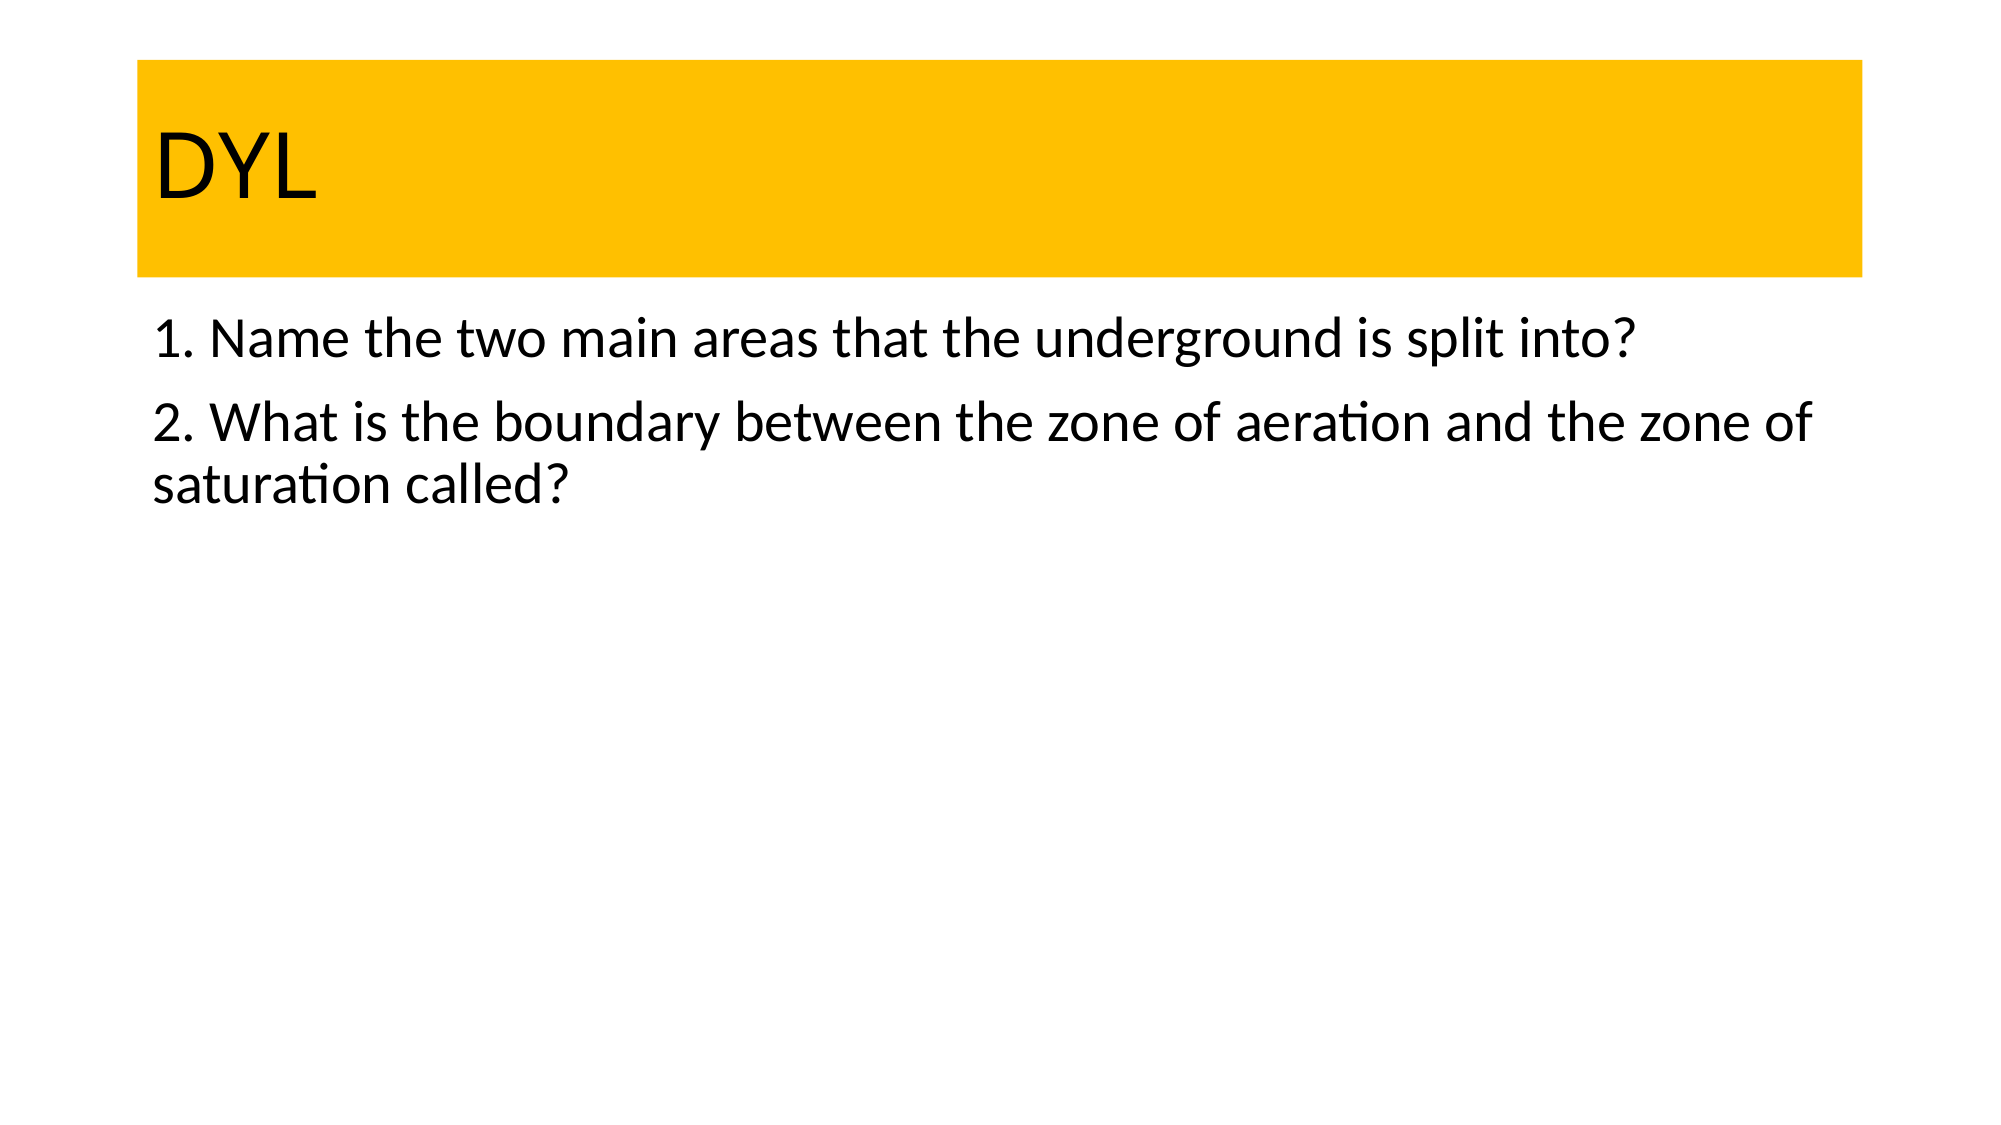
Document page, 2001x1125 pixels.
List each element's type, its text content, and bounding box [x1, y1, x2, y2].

list 1. Name the two main areas that the underground is split into? 2. What is the boundary between the zone of aeration and the zone of saturation called? [137, 299, 1863, 1014]
title DYL [137, 59, 1863, 278]
